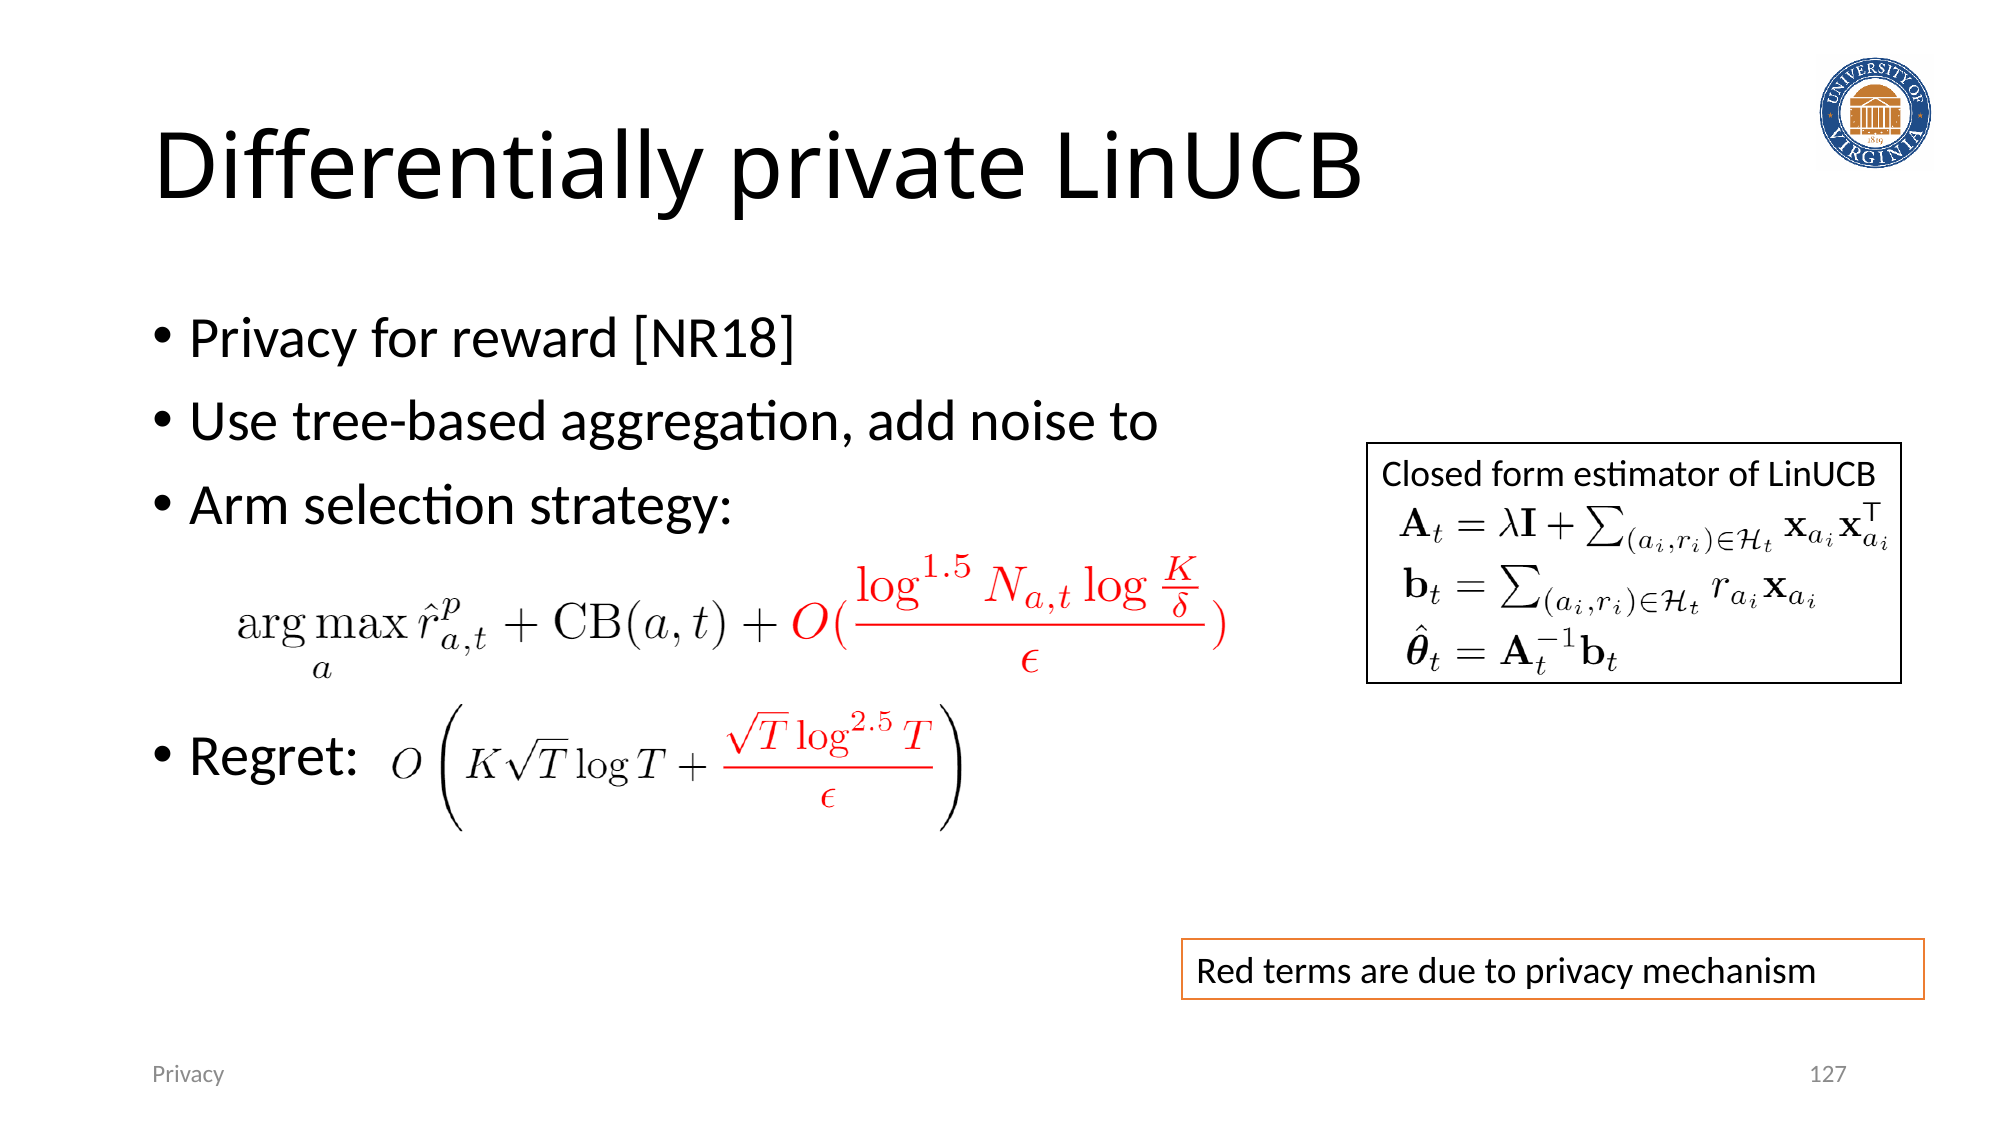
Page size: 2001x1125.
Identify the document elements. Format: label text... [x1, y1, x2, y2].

picture [226, 534, 1235, 684]
text_box Red terms are due to privacy mechanism [1181, 938, 1925, 1000]
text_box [1367, 441, 1924, 684]
slide_number 127 [1412, 1042, 1863, 1103]
picture [382, 695, 966, 836]
title Differentially private LinUCB [137, 59, 1863, 278]
picture [1816, 54, 1934, 171]
slide_number Privacy [137, 1042, 588, 1103]
